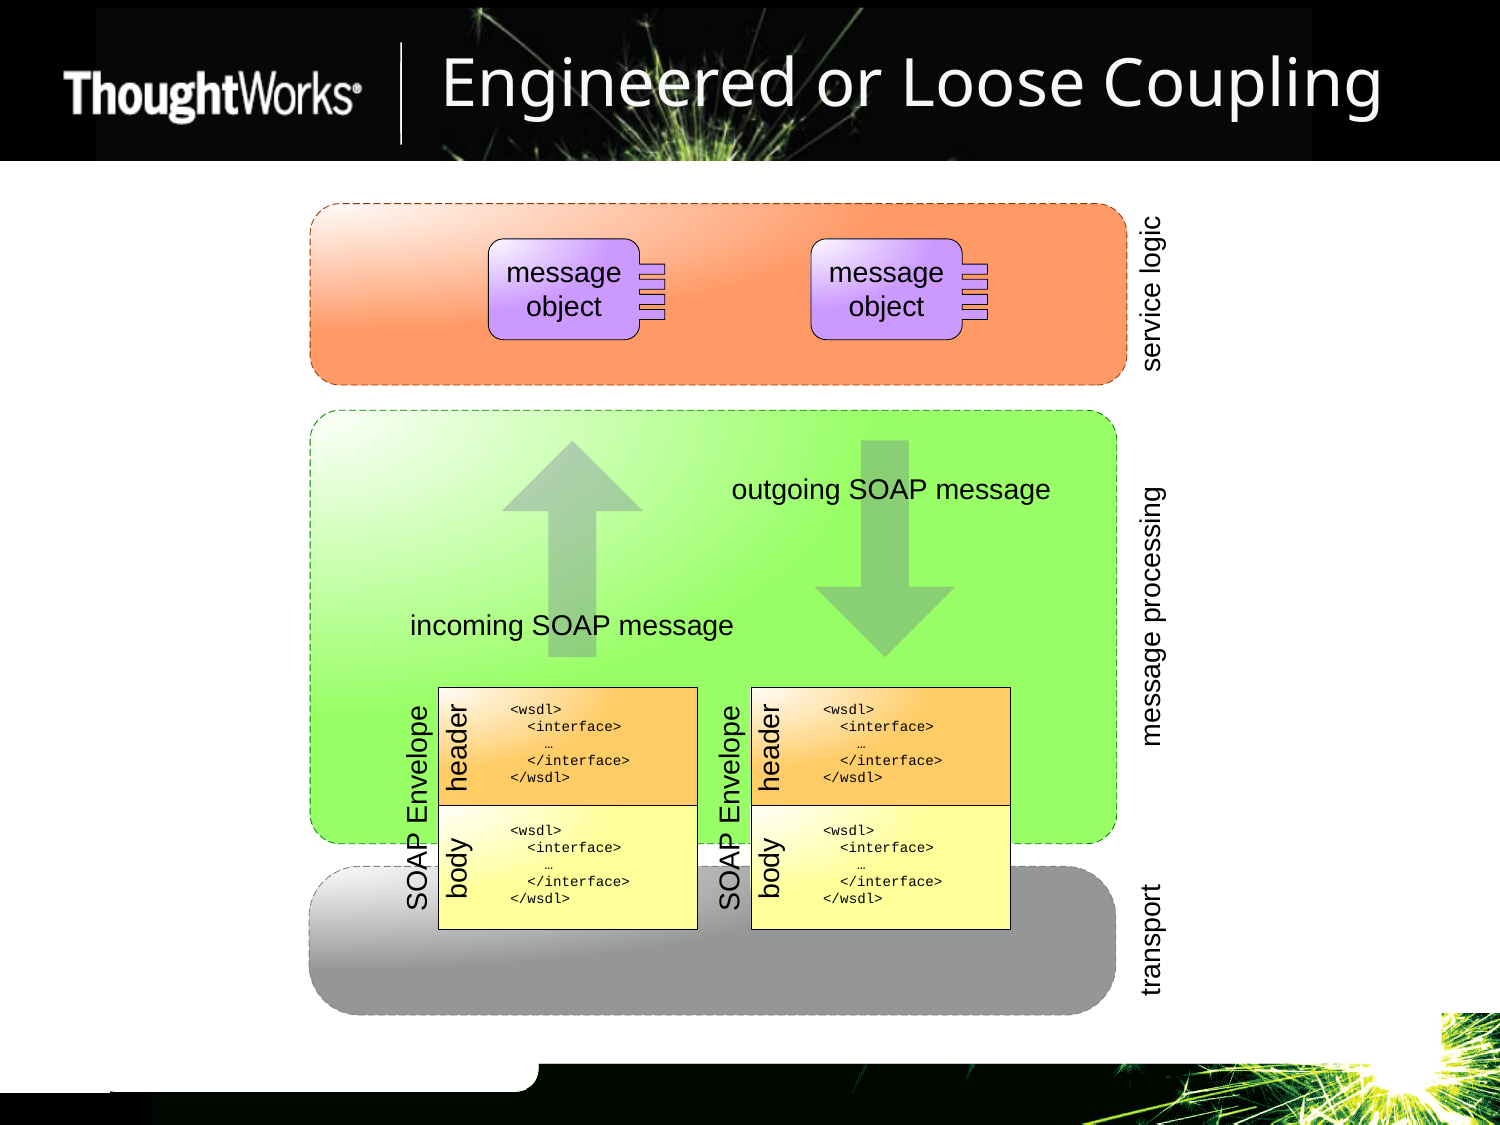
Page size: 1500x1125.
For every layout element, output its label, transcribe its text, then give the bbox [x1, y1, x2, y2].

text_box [304, 198, 1173, 1020]
picture [0, 0, 1382, 161]
title Engineered or Loose Coupling [424, 32, 1459, 150]
picture [110, 1013, 1500, 1125]
